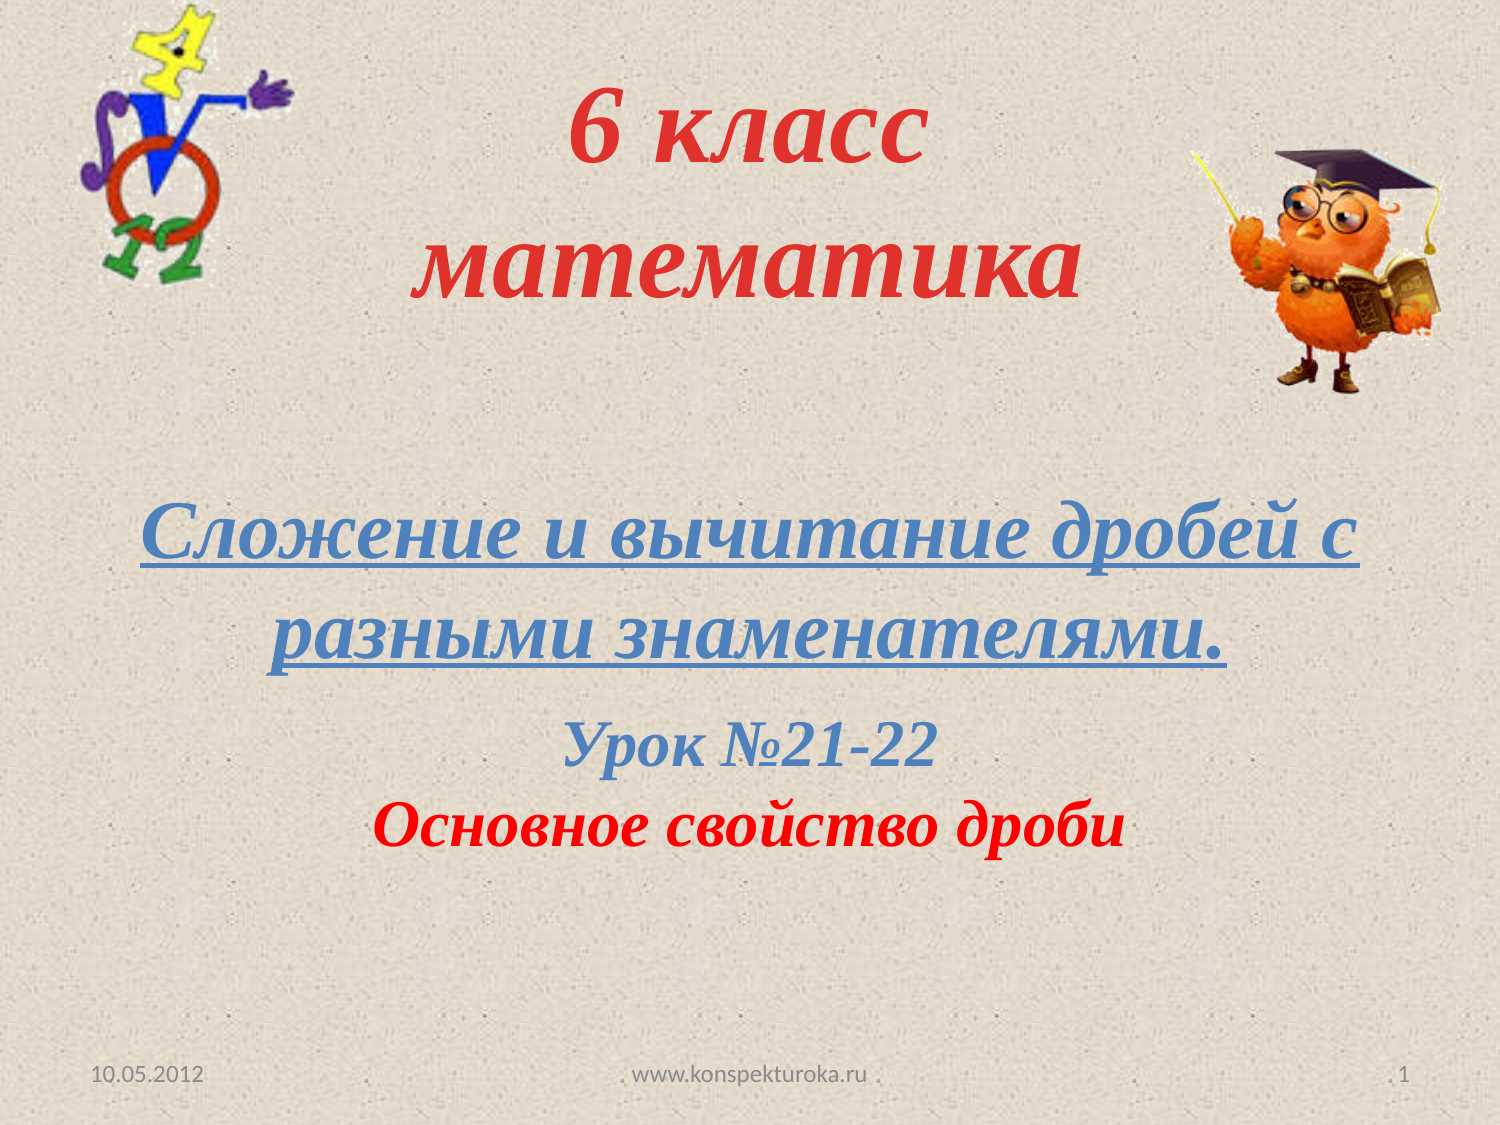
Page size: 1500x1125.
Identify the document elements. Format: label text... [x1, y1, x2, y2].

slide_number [75, 1042, 425, 1103]
picture [0, 0, 1500, 1125]
text_box Урок №21-22 Основное свойство дроби [115, 692, 1385, 947]
slide_number 1 [1074, 1042, 1425, 1103]
text_box 6 класс математика [330, 42, 1170, 328]
subtitle Сложение и вычитание дробей с разными знаменателями. [26, 468, 1474, 693]
footer www.konspekturoka.ru [512, 1042, 988, 1103]
